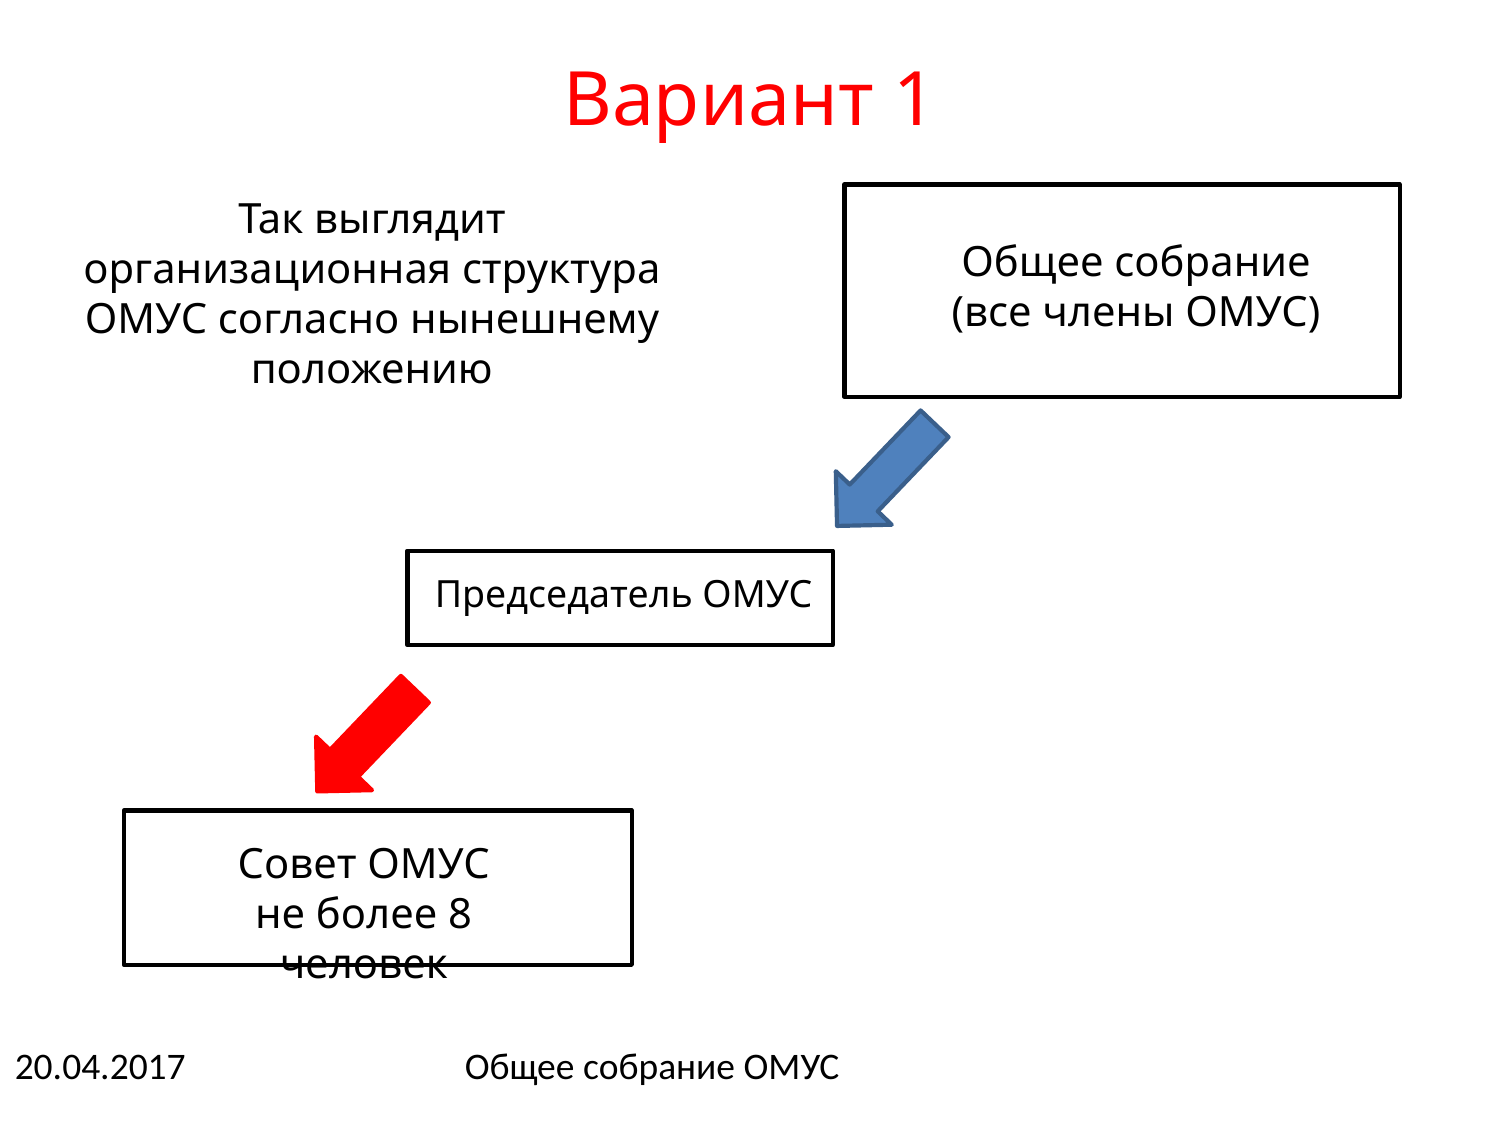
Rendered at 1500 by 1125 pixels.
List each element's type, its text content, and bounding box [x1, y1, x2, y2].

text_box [407, 550, 833, 646]
text_box [833, 408, 951, 529]
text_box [123, 810, 633, 1012]
text_box Так выглядит организационная структура ОМУС согласно нынешнему положению [41, 184, 703, 400]
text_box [844, 184, 1400, 398]
text_box [313, 673, 431, 794]
text_box Вариант 1 [0, 42, 1500, 148]
